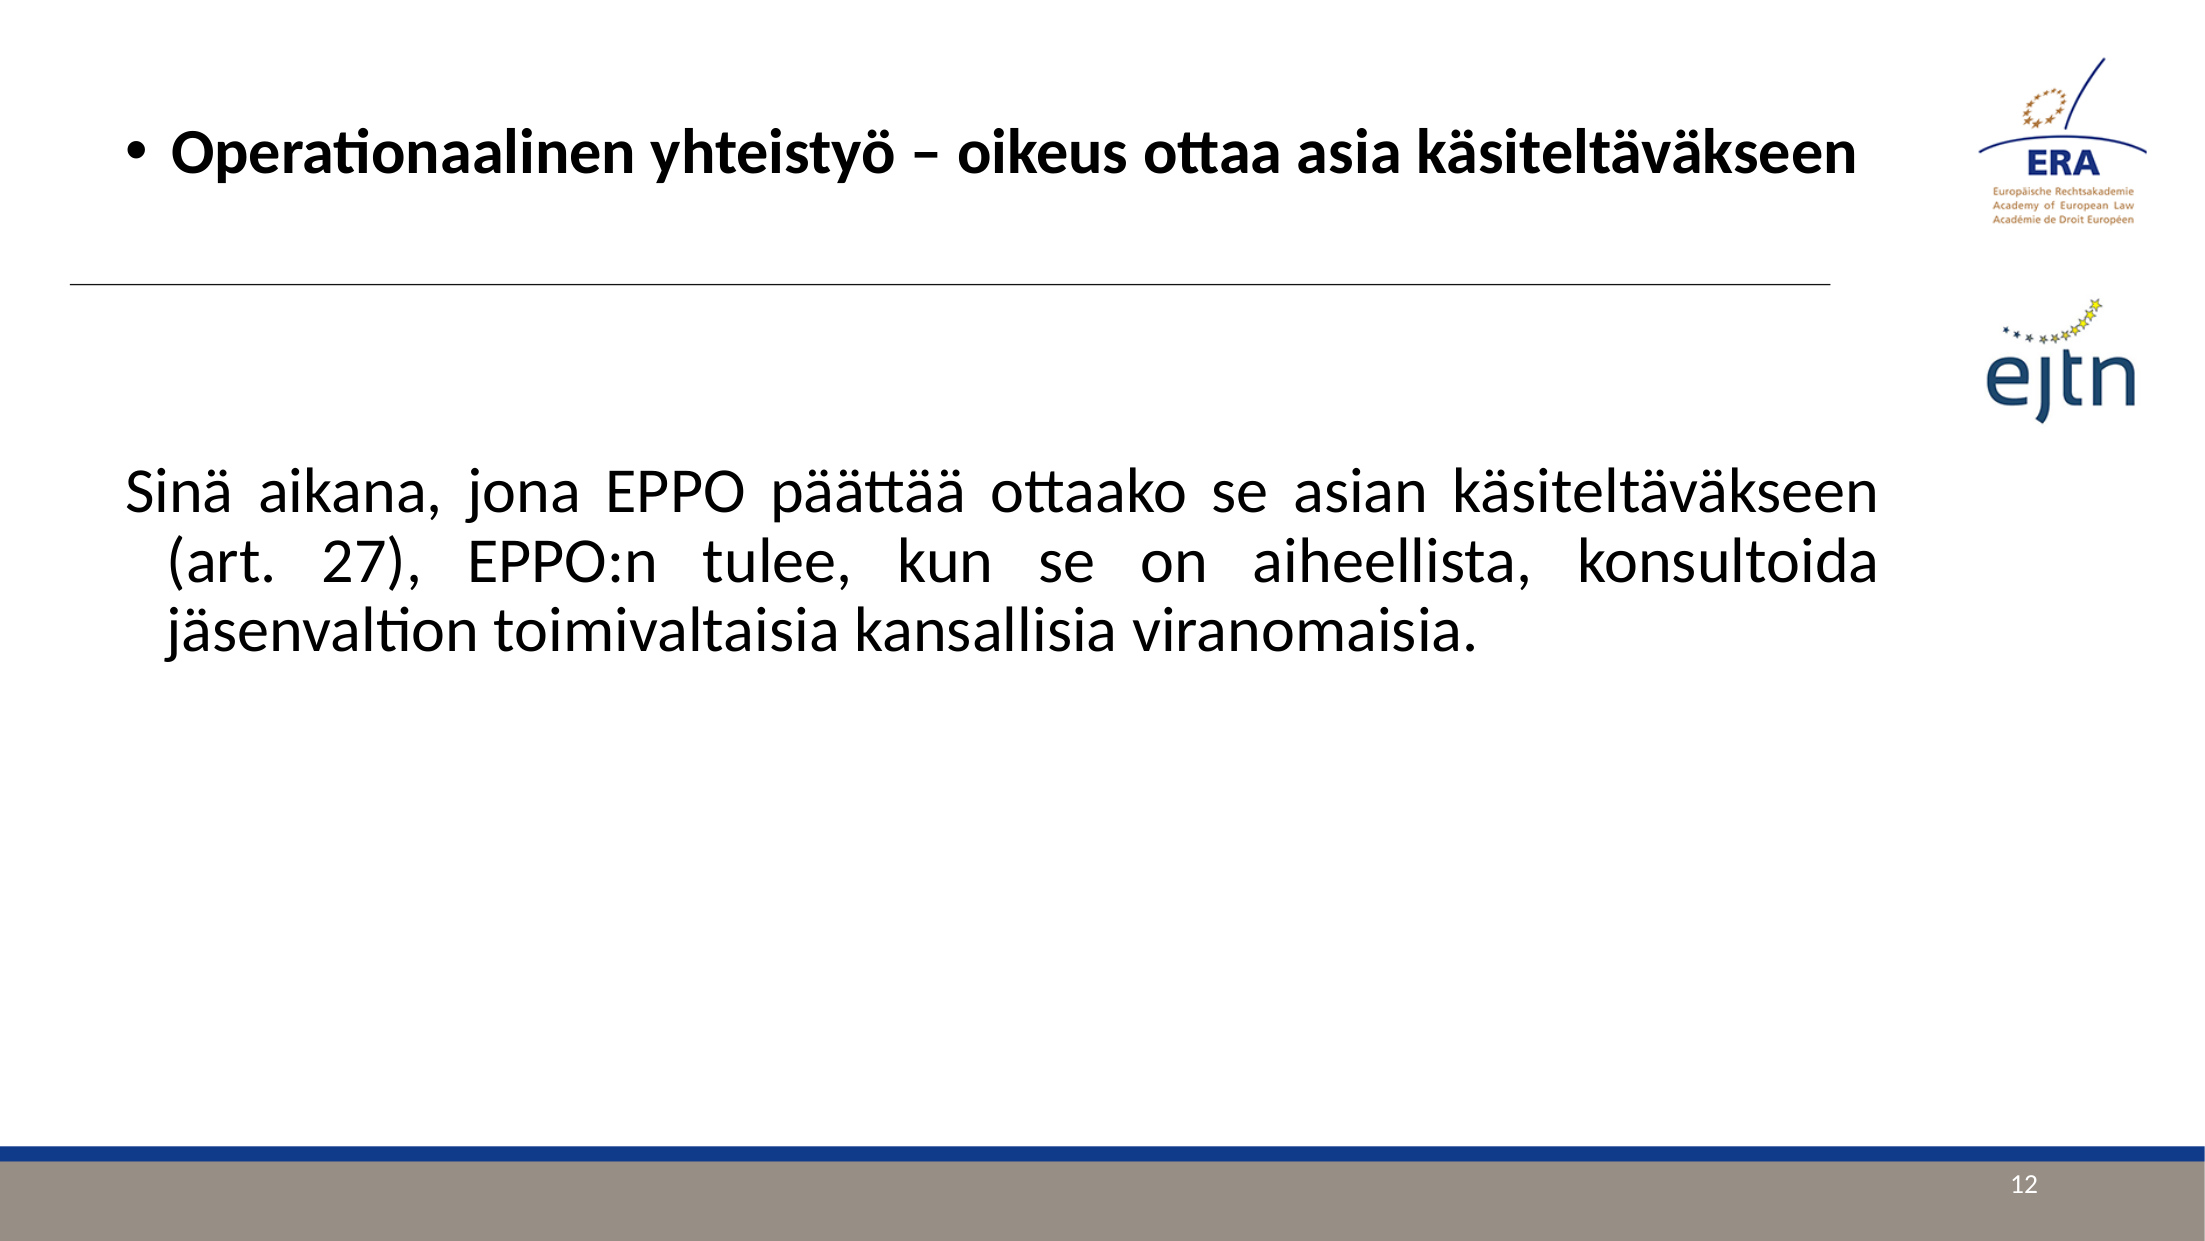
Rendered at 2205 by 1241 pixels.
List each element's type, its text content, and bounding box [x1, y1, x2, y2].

slide_number 12 [1557, 1149, 2054, 1216]
list Sinä aikana, jona EPPO päättää ottaako se asian käsiteltäväkseen (art. 27), EPPO:n tulee, kun se on aiheellista, konsultoida jäsenvaltion toimivaltaisia kansallisia viranomaisia. [110, 343, 1897, 1063]
title Operationaalinen yhteistyö – oikeus ottaa asia käsiteltäväkseen [110, 49, 2095, 257]
picture [0, 0, 2205, 1241]
